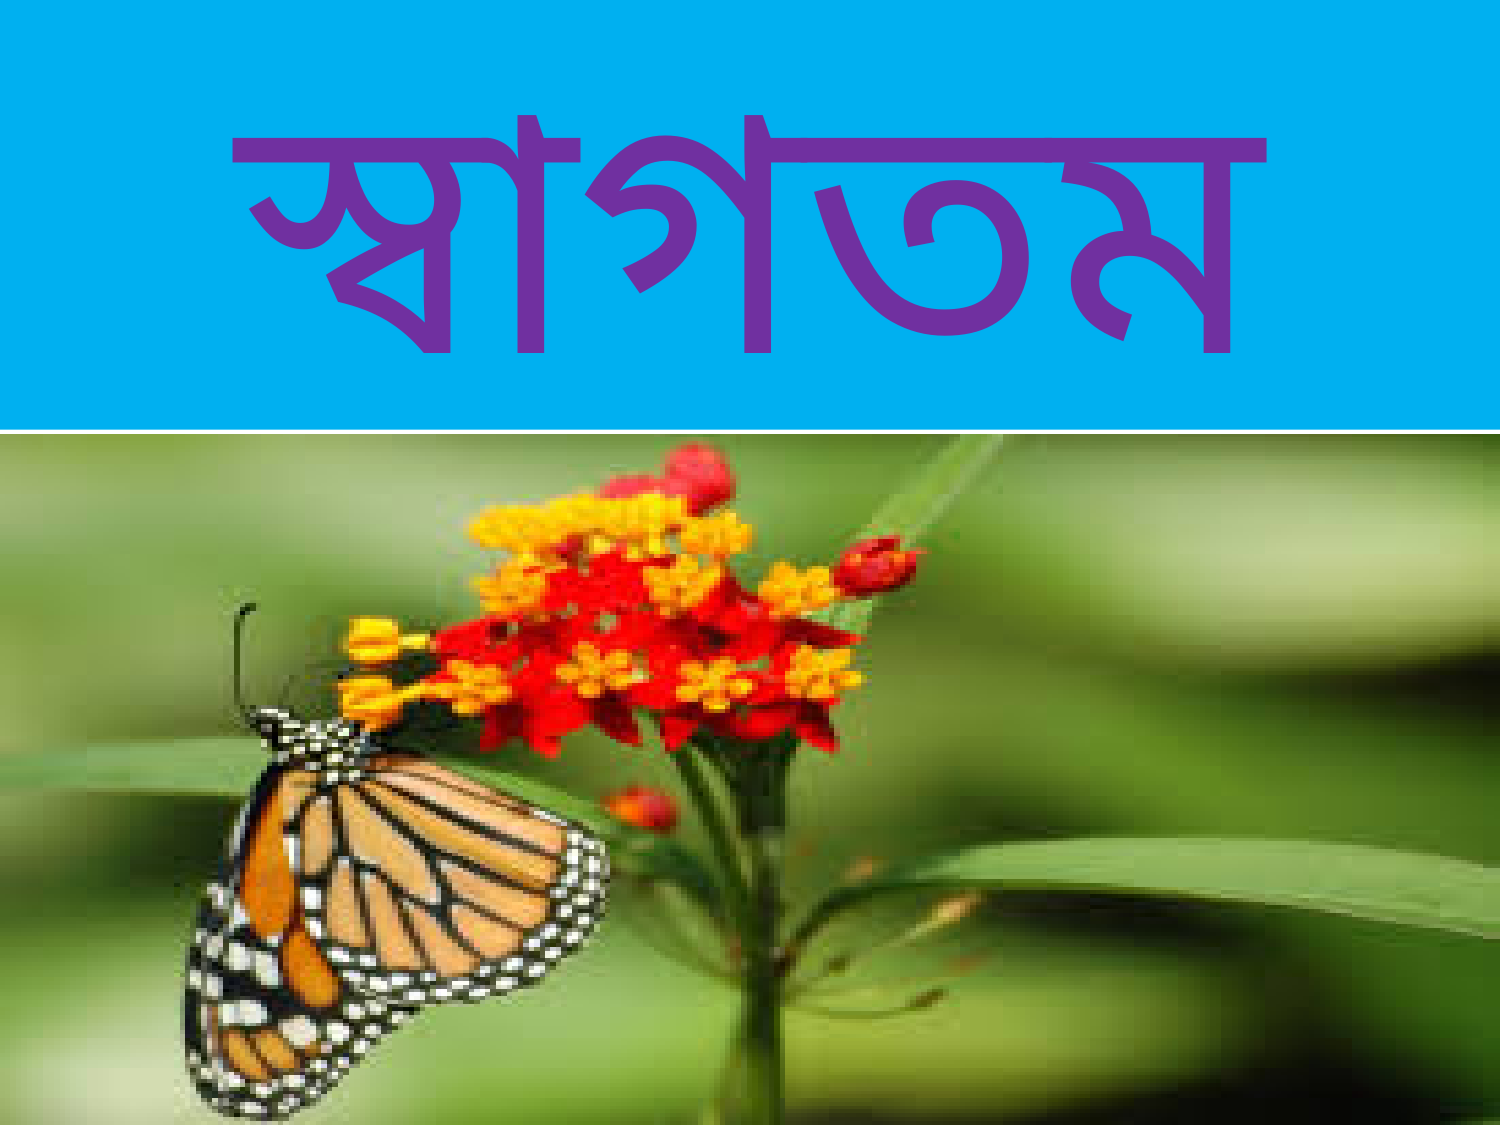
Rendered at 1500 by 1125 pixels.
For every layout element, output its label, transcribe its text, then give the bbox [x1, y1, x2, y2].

picture [0, 434, 1500, 1125]
text_box স্বাগতম [0, 0, 1500, 430]
